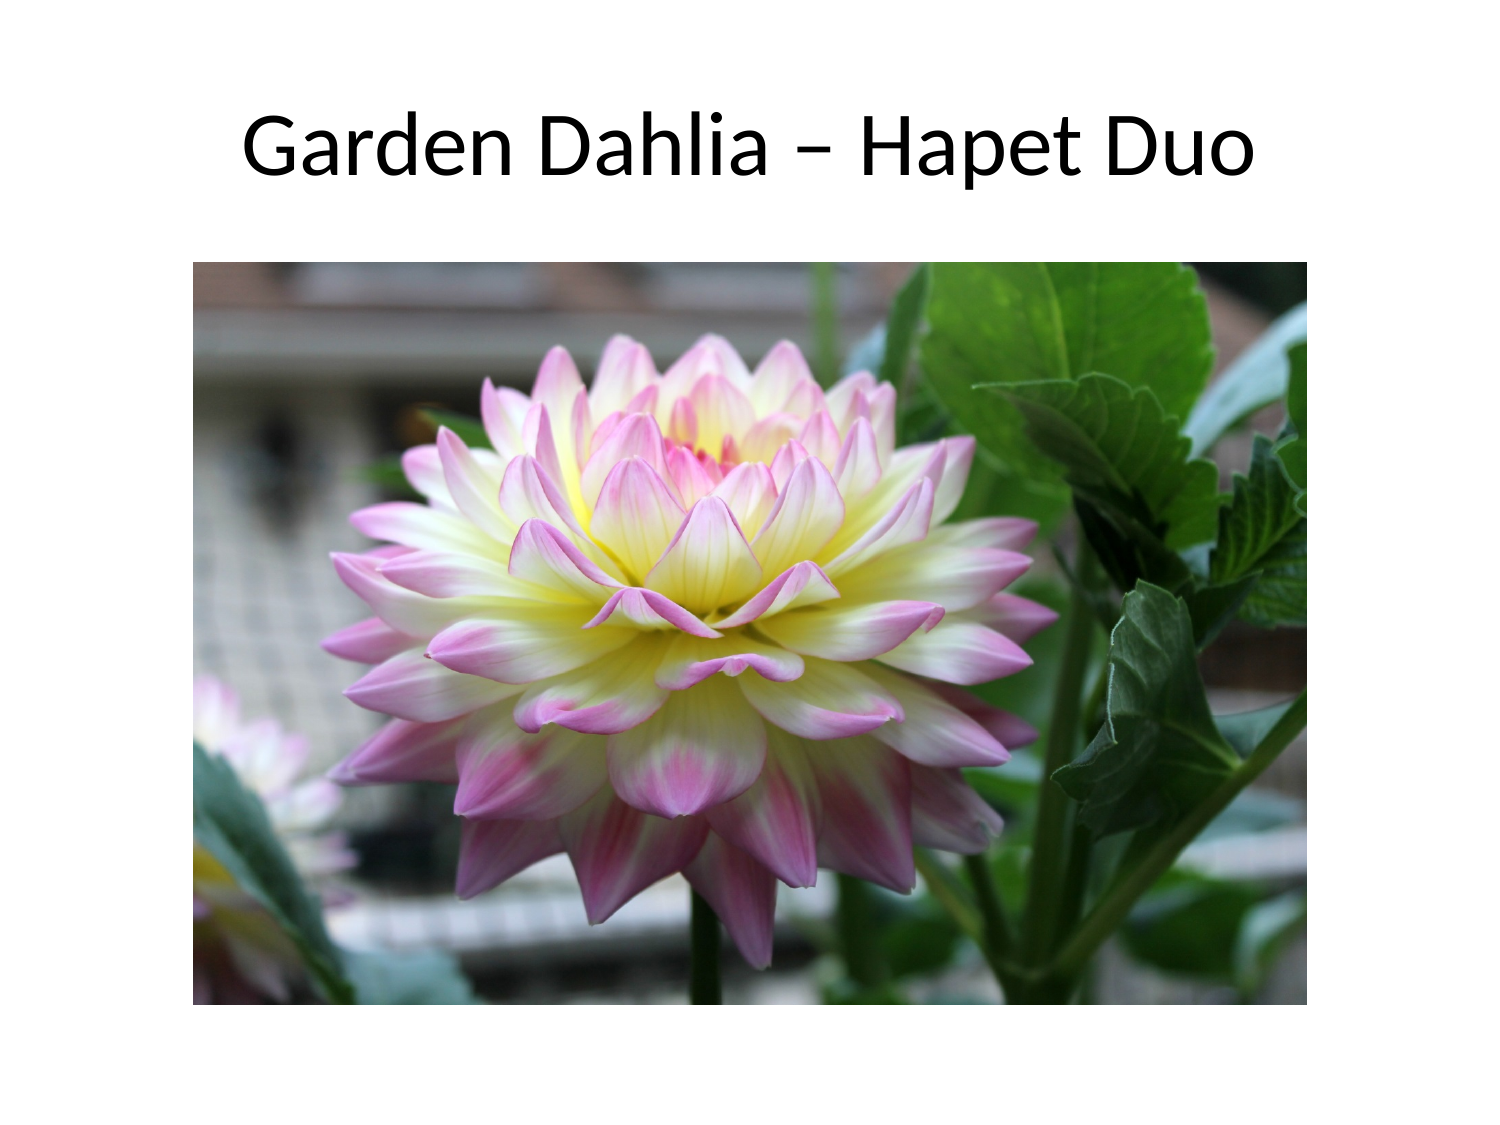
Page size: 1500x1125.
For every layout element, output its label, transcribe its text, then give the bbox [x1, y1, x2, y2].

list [192, 262, 1307, 1006]
title Garden Dahlia – Hapet Duo [75, 45, 1425, 233]
